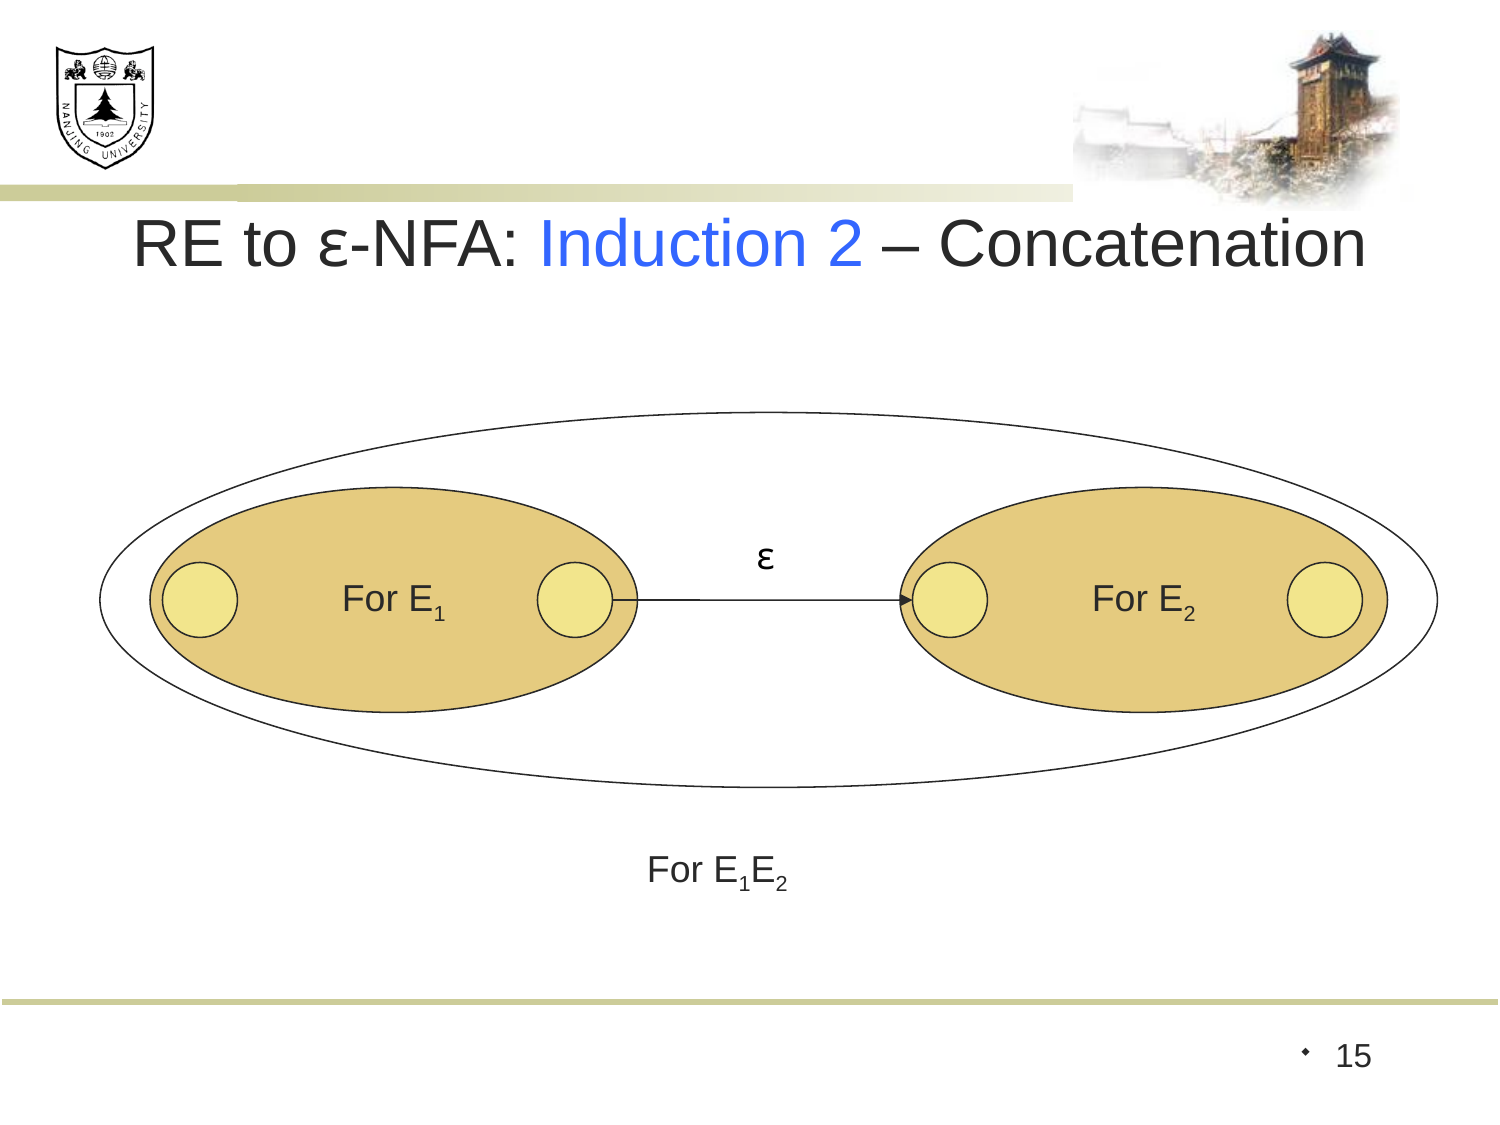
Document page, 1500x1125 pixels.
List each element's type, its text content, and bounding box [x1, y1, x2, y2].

picture [50, 42, 160, 99]
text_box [612, 524, 913, 601]
picture [2, 999, 1498, 1005]
slide_number 15 [1234, 1030, 1388, 1107]
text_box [99, 412, 1438, 913]
title RE to ε-NFA: Induction 2 – Concatenation [0, 99, 1500, 288]
picture [1073, 30, 1400, 99]
